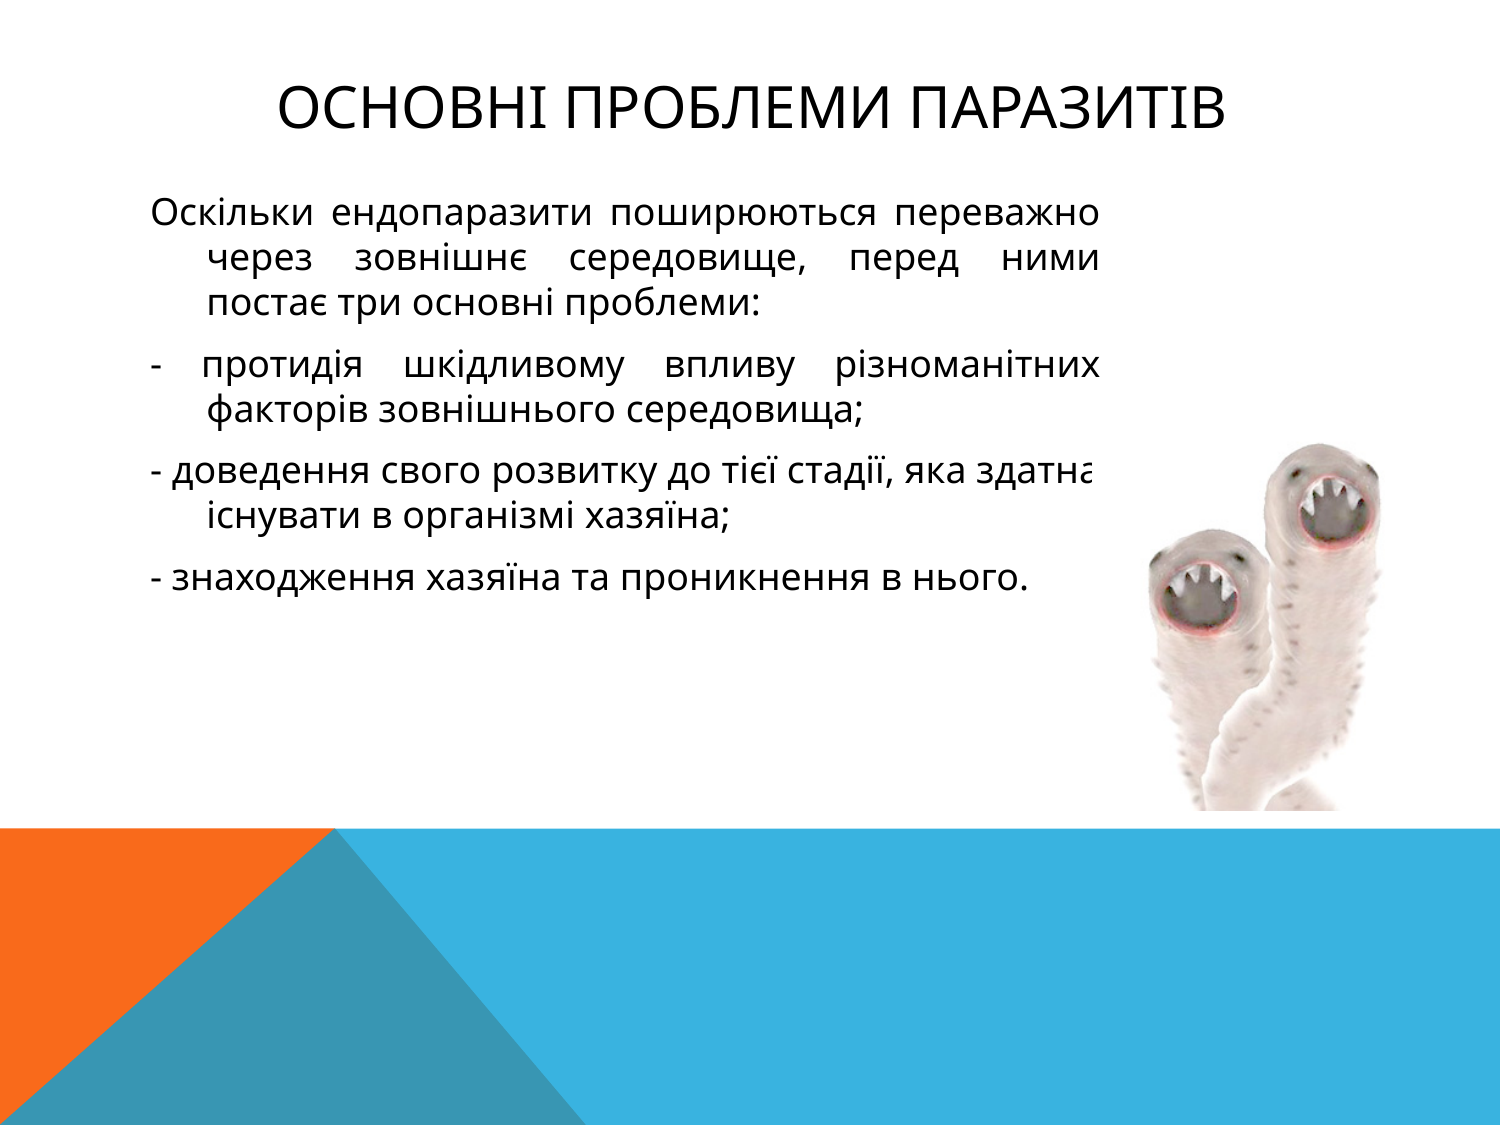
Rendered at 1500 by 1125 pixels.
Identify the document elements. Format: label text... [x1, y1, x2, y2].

picture [1092, 432, 1386, 811]
title ОСНОВНІ ПРОБЛЕМИ ПАРАЗИТІВ [135, 60, 1369, 150]
list Оскільки ендопаразити поширюються переважно через зов­нішнє середовище, перед ними постає три основні проблеми: - протидія шкідливому впливу різноманітних факторів зовні­шнього середовища; - доведення свого розвитку до тієї стадії, яка здатна існувати в організмі хазяїна; - знаходження хазяїна та проникнення в нього. [135, 180, 1117, 846]
